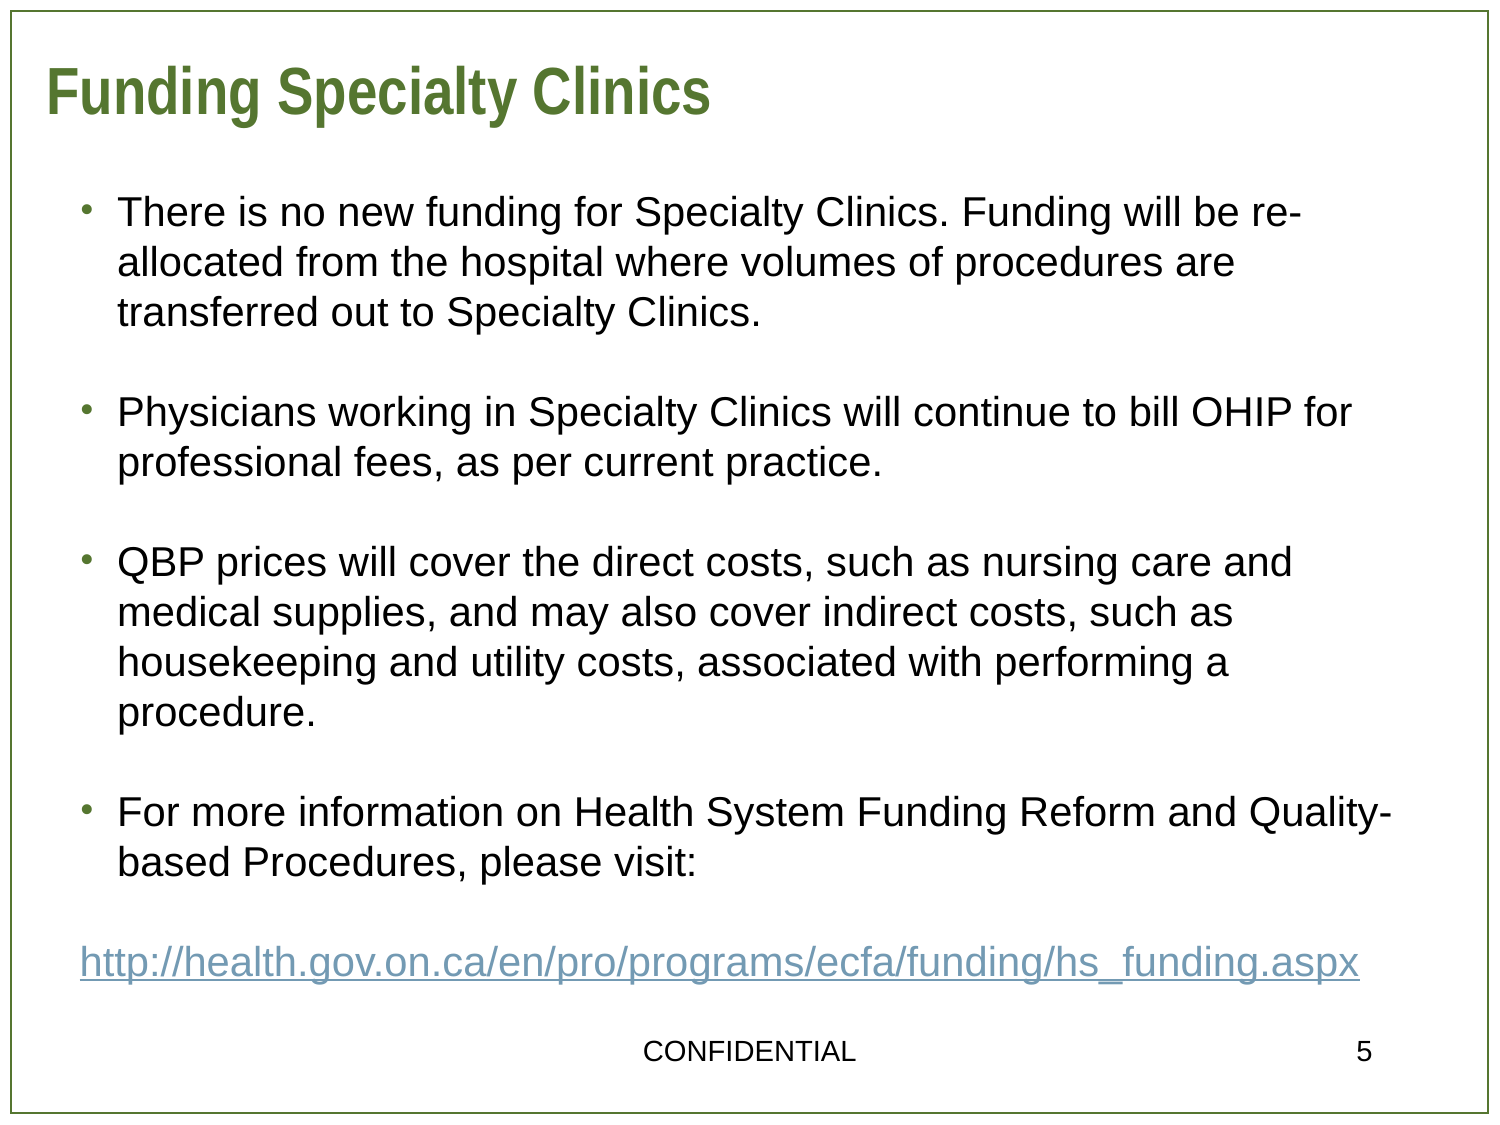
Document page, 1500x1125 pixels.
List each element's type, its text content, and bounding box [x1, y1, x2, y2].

footer CONFIDENTIAL [512, 1024, 988, 1101]
slide_number 5 [1074, 1024, 1388, 1101]
title Funding Specialty Clinics [30, 30, 959, 136]
list There is no new funding for Specialty Clinics. Funding will be re-allocated from the hospital where volumes of procedures are transferred out to Specialty Clinics. Physicians working in Specialty Clinics will continue to bill OHIP for professional fees, as per current practice. QBP prices will cover the direct costs, such as nursing care and medical supplies, and may also cover indirect costs, such as housekeeping and utility costs, associated with performing a procedure. For more information on Health System Funding Reform and Quality-based Procedures, please visit: http://health.gov.on.ca/en/pro/programs/ecfa/funding/hs_funding.aspx [64, 176, 1438, 1017]
